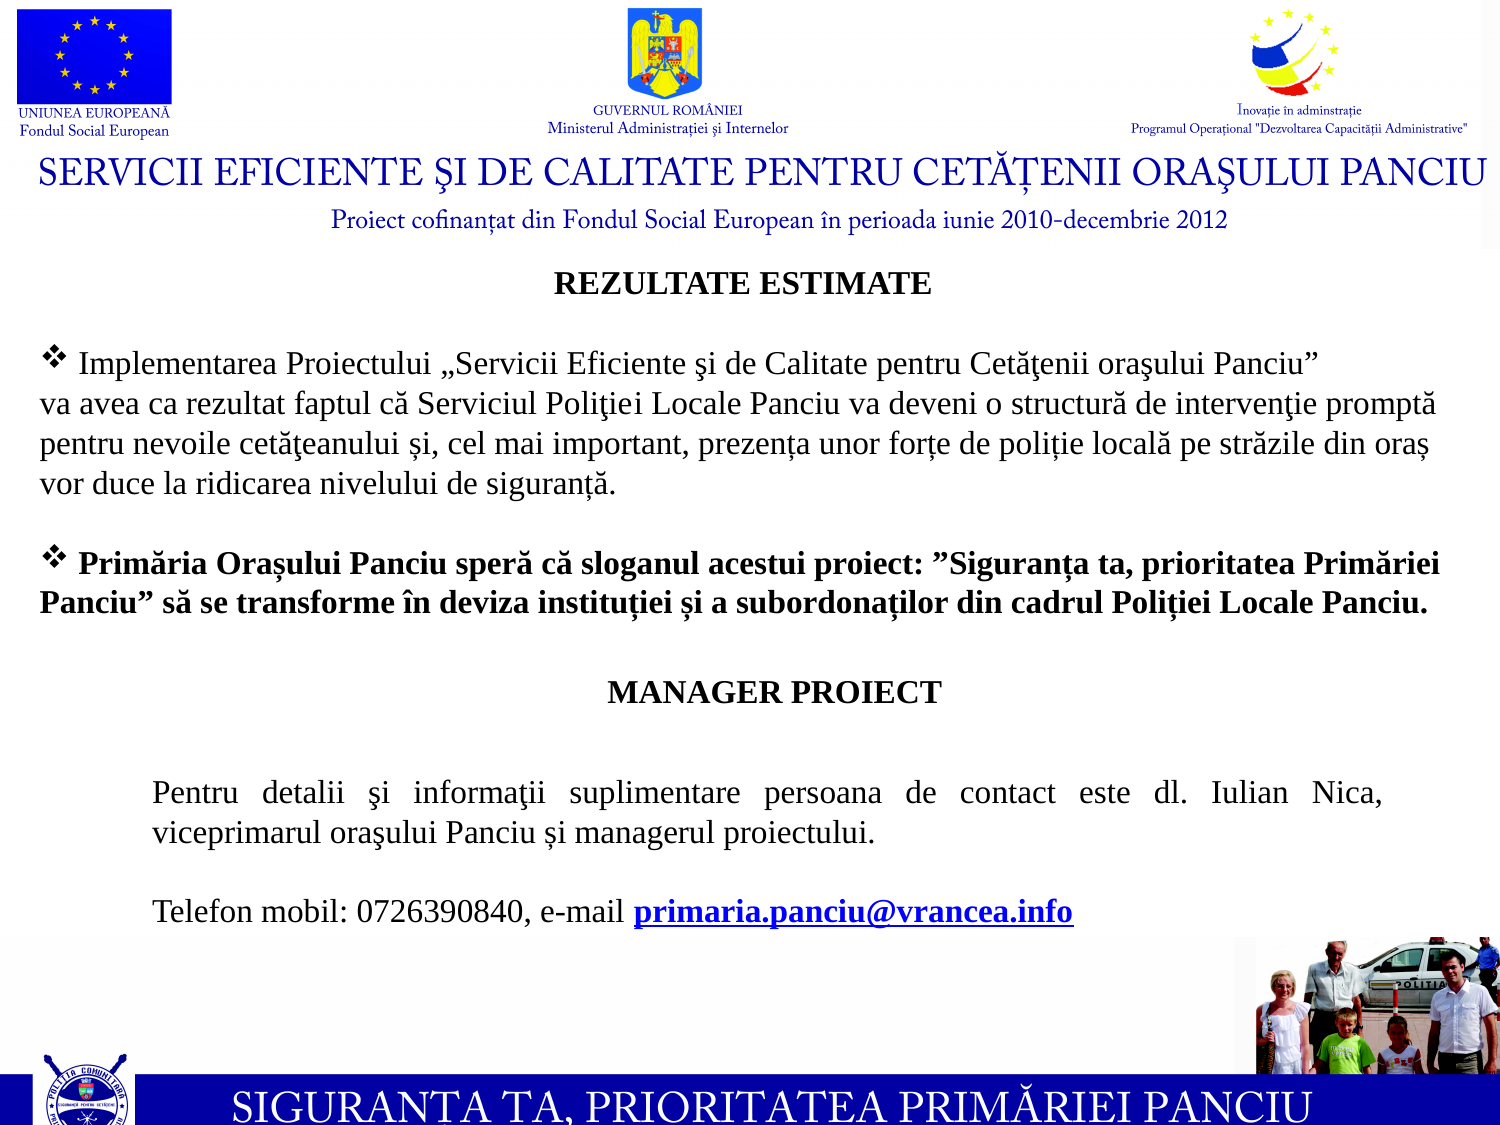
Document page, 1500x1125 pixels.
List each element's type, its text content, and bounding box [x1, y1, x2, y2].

text_box MANAGER PROIECT [125, 662, 1425, 718]
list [0, 0, 1500, 249]
text_box REZULTATE ESTIMATE Implementarea Proiectului „Servicii Eficiente şi de Calitate pentru Cetăţenii oraşului Panciu” va avea ca rezultat faptul că Serviciul Poliţiei Locale Panciu va deveni o structură de intervenţie promptă pentru nevoile cetăţeanului și, cel mai important, prezența unor forțe de poliție locală pe străzile din oraș vor duce la ridicarea nivelului de siguranță. Primăria Orașului Panciu speră că sloganul acestui proiect: ”Siguranța ta, prioritatea Primăriei Panciu” să se transforme în deviza instituției și a subordonaților din cadrul Poliției Locale Panciu. [24, 258, 1463, 776]
text_box Pentru detalii şi informaţii suplimentare persoana de contact este dl. Iulian Nica, viceprimarul oraşului Panciu și managerul proiectului. Telefon mobil: 0726390840, e-mail primaria.panciu@vrancea.info [137, 762, 1400, 935]
picture [0, 937, 1500, 1125]
